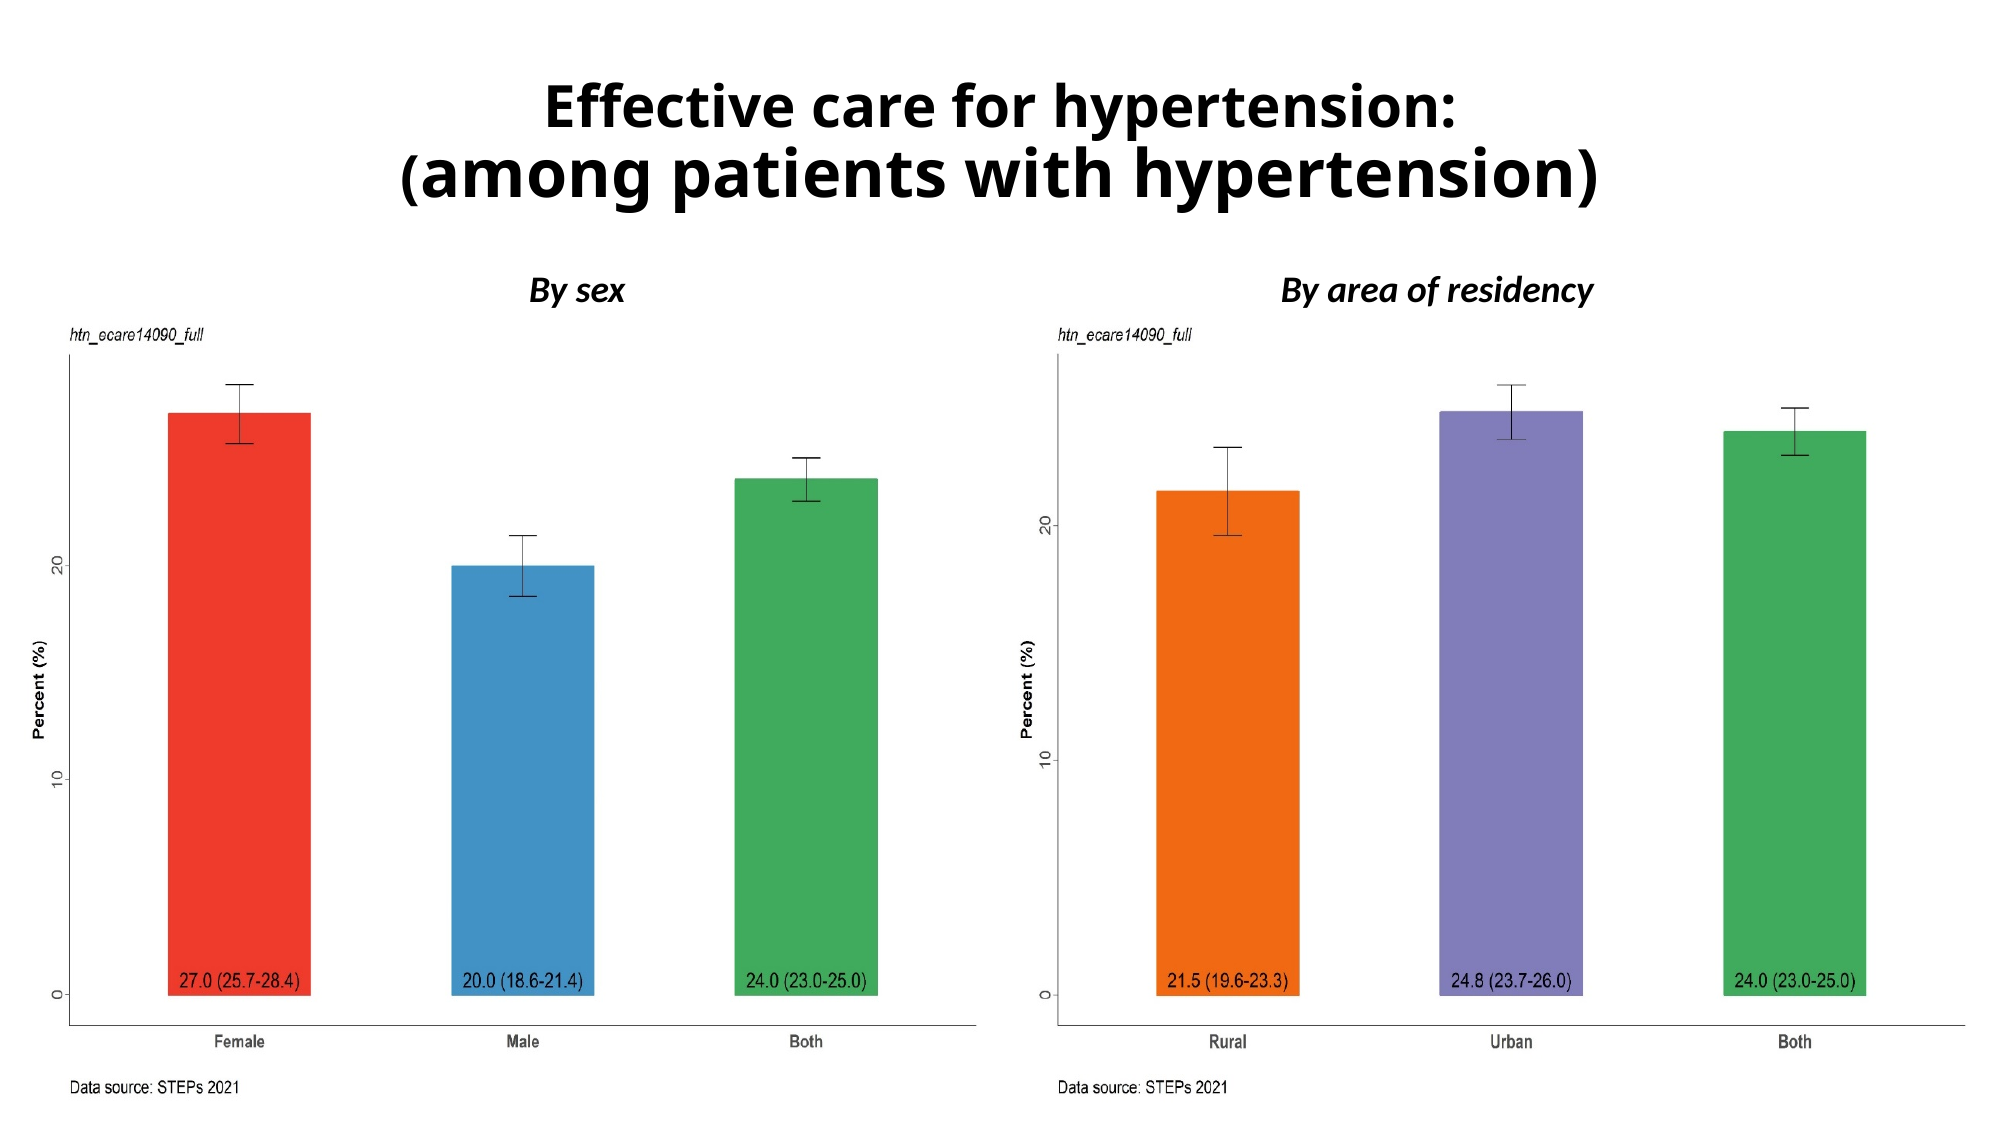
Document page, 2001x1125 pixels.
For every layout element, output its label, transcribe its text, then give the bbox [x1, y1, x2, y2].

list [24, 317, 984, 1103]
list By sex [154, 233, 1001, 318]
title Effective care for hypertension: (among patients with hypertension) [137, 59, 1863, 230]
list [1012, 317, 1973, 1103]
list By area of residency [1012, 233, 1863, 317]
